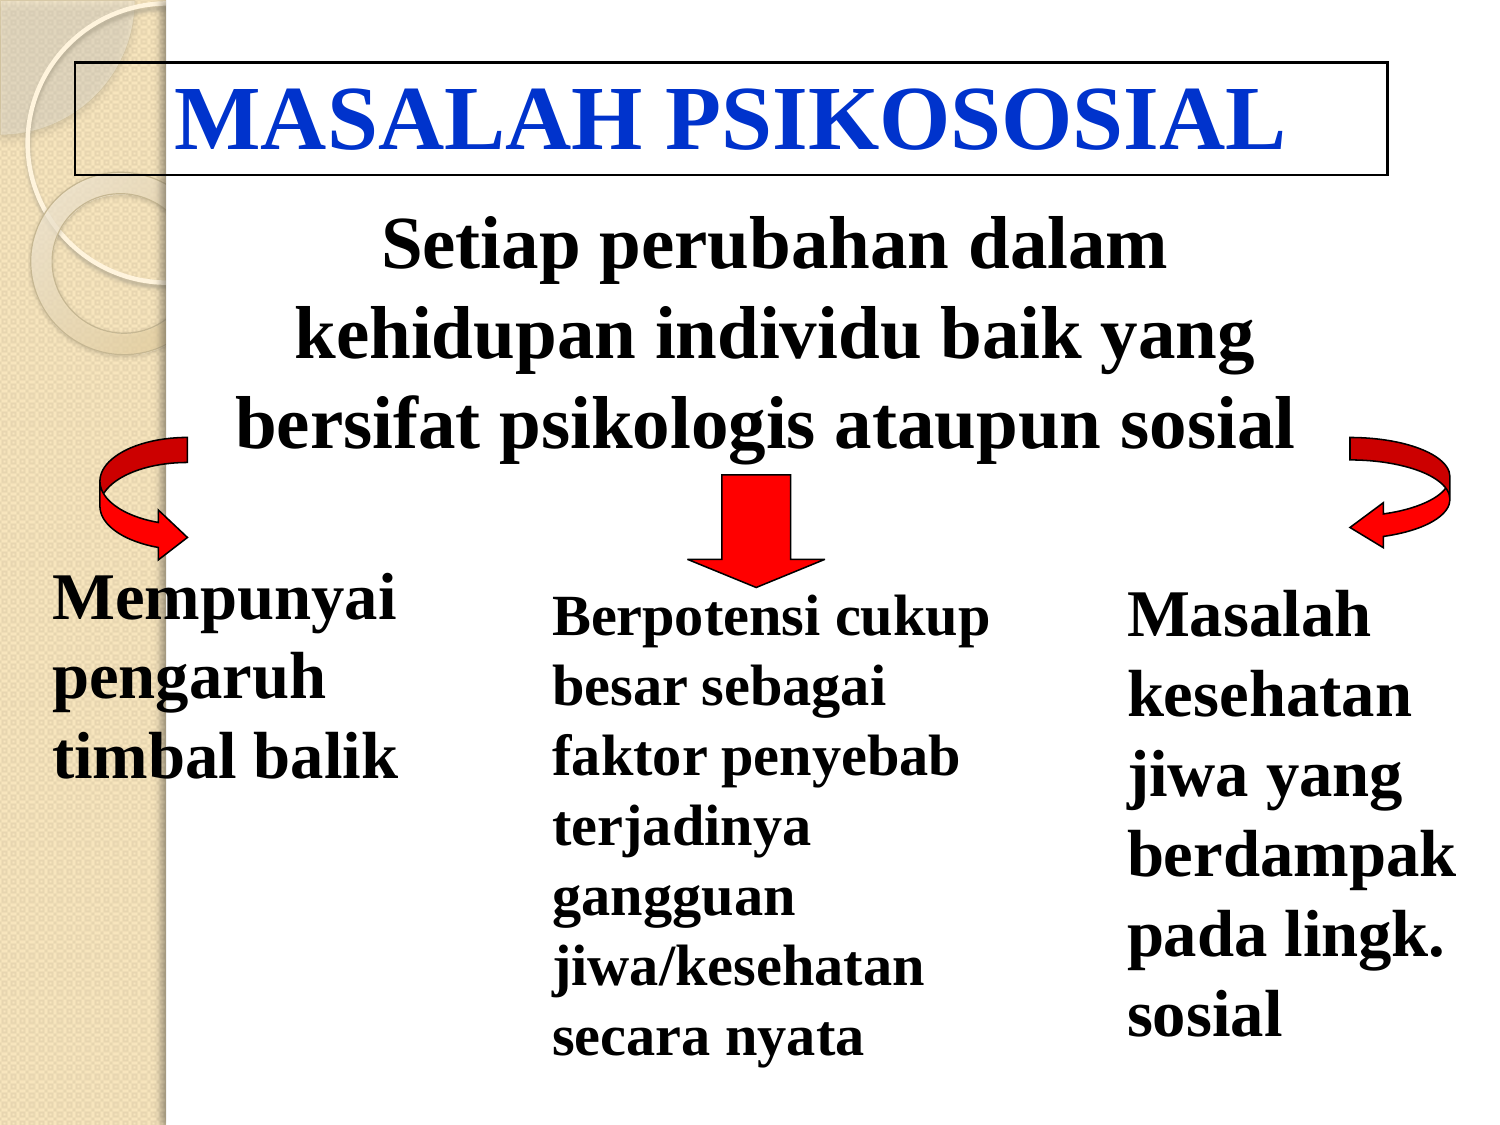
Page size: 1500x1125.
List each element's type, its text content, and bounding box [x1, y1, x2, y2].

text_box [687, 474, 825, 588]
text_box Berpotensi cukup besar sebagai faktor penyebab terjadinya gangguan jiwa/kesehatan secara nyata [537, 569, 1038, 1075]
text_box Masalah kesehatan jiwa yang berdampak pada lingk. sosial [1112, 562, 1500, 1057]
text_box Mempunyai pengaruh timbal balik [37, 545, 438, 800]
text_box [1350, 437, 1450, 548]
text_box MASALAH PSIKOSOSIAL [75, 62, 1388, 175]
text_box [99, 437, 188, 560]
text_box Setiap perubahan dalam kehidupan individu baik yang bersifat psikologis ataupun sosial [200, 186, 1350, 556]
